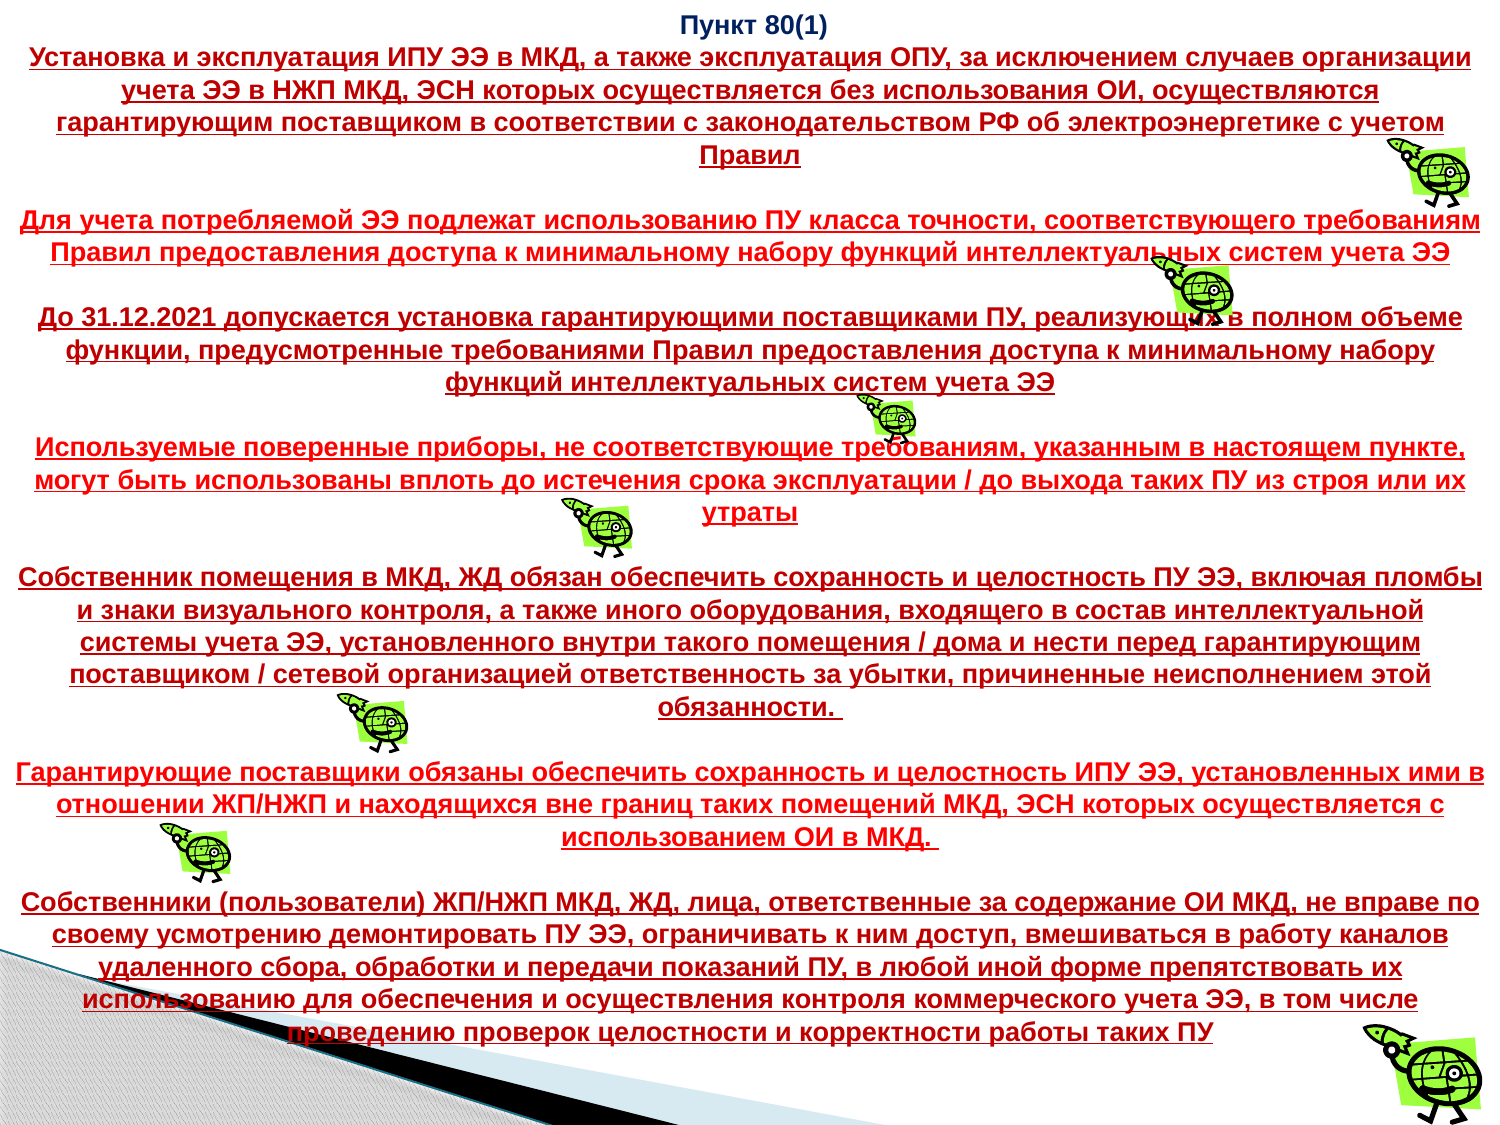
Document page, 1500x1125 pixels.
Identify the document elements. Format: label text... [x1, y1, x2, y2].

picture [1362, 1022, 1484, 1125]
picture [1149, 255, 1235, 327]
picture [855, 393, 917, 445]
picture [560, 496, 634, 559]
picture [336, 692, 409, 754]
text_box Пункт 80(1) Установка и эксплуатация ИПУ ЭЭ в МКД, а также эксплуатация ОПУ, за исключением случаев организации учета ЭЭ в НЖП МКД, ЭСН которых осуществляется без использования ОИ, осуществляются гарантирующим поставщиком в соответствии с законодательством РФ об электроэнергетике с учетом Правил Для учета потребляемой ЭЭ подлежат использованию ПУ класса точности, соответствующего требованиям Правил предоставления доступа к минимальному набору функций интеллектуальных систем учета ЭЭ До 31.12.2021 допускается установка гарантирующими поставщиками ПУ, реализующих в полном объеме функции, предусмотренные требованиями Правил предоставления доступа к минимальному набору функций интеллектуальных систем учета ЭЭ Используемые поверенные приборы, не соответствующие требованиям, указанным в настоящем пункте, могут быть использованы вплоть до истечения срока эксплуатации / до выхода таких ПУ из строя или их утраты Собственник помещения в МКД, ЖД обязан обеспечить сохранность и целостность ПУ ЭЭ, включая пломбы и знаки визуального контроля, а также иного оборудования, входящего в состав интеллектуальной системы учета ЭЭ, установленного внутри такого помещения / дома и нести перед гарантирующим поставщиком / сетевой организацией ответственность за убытки, причиненные неисполнением этой обязанности. Гарантирующие поставщики обязаны обеспечить сохранность и целостность ИПУ ЭЭ, установленных ими в отношении ЖП/НЖП и находящихся вне границ таких помещений МКД, ЭСН которых осуществляется с использованием ОИ в МКД. Собственники (пользователи) ЖП/НЖП МКД, ЖД, лица, ответственные за содержание ОИ МКД, не вправе по своему усмотрению демонтировать ПУ ЭЭ, ограничивать к ним доступ, вмешиваться в работу каналов удаленного сбора, обработки и передачи показаний ПУ, в любой иной форме препятствовать их использованию для обеспечения и осуществления контроля коммерческого учета ЭЭ, в том числе проведению проверок целостности и корректности работы таких ПУ [0, 0, 1500, 1055]
picture [159, 822, 232, 884]
picture [1386, 136, 1471, 209]
